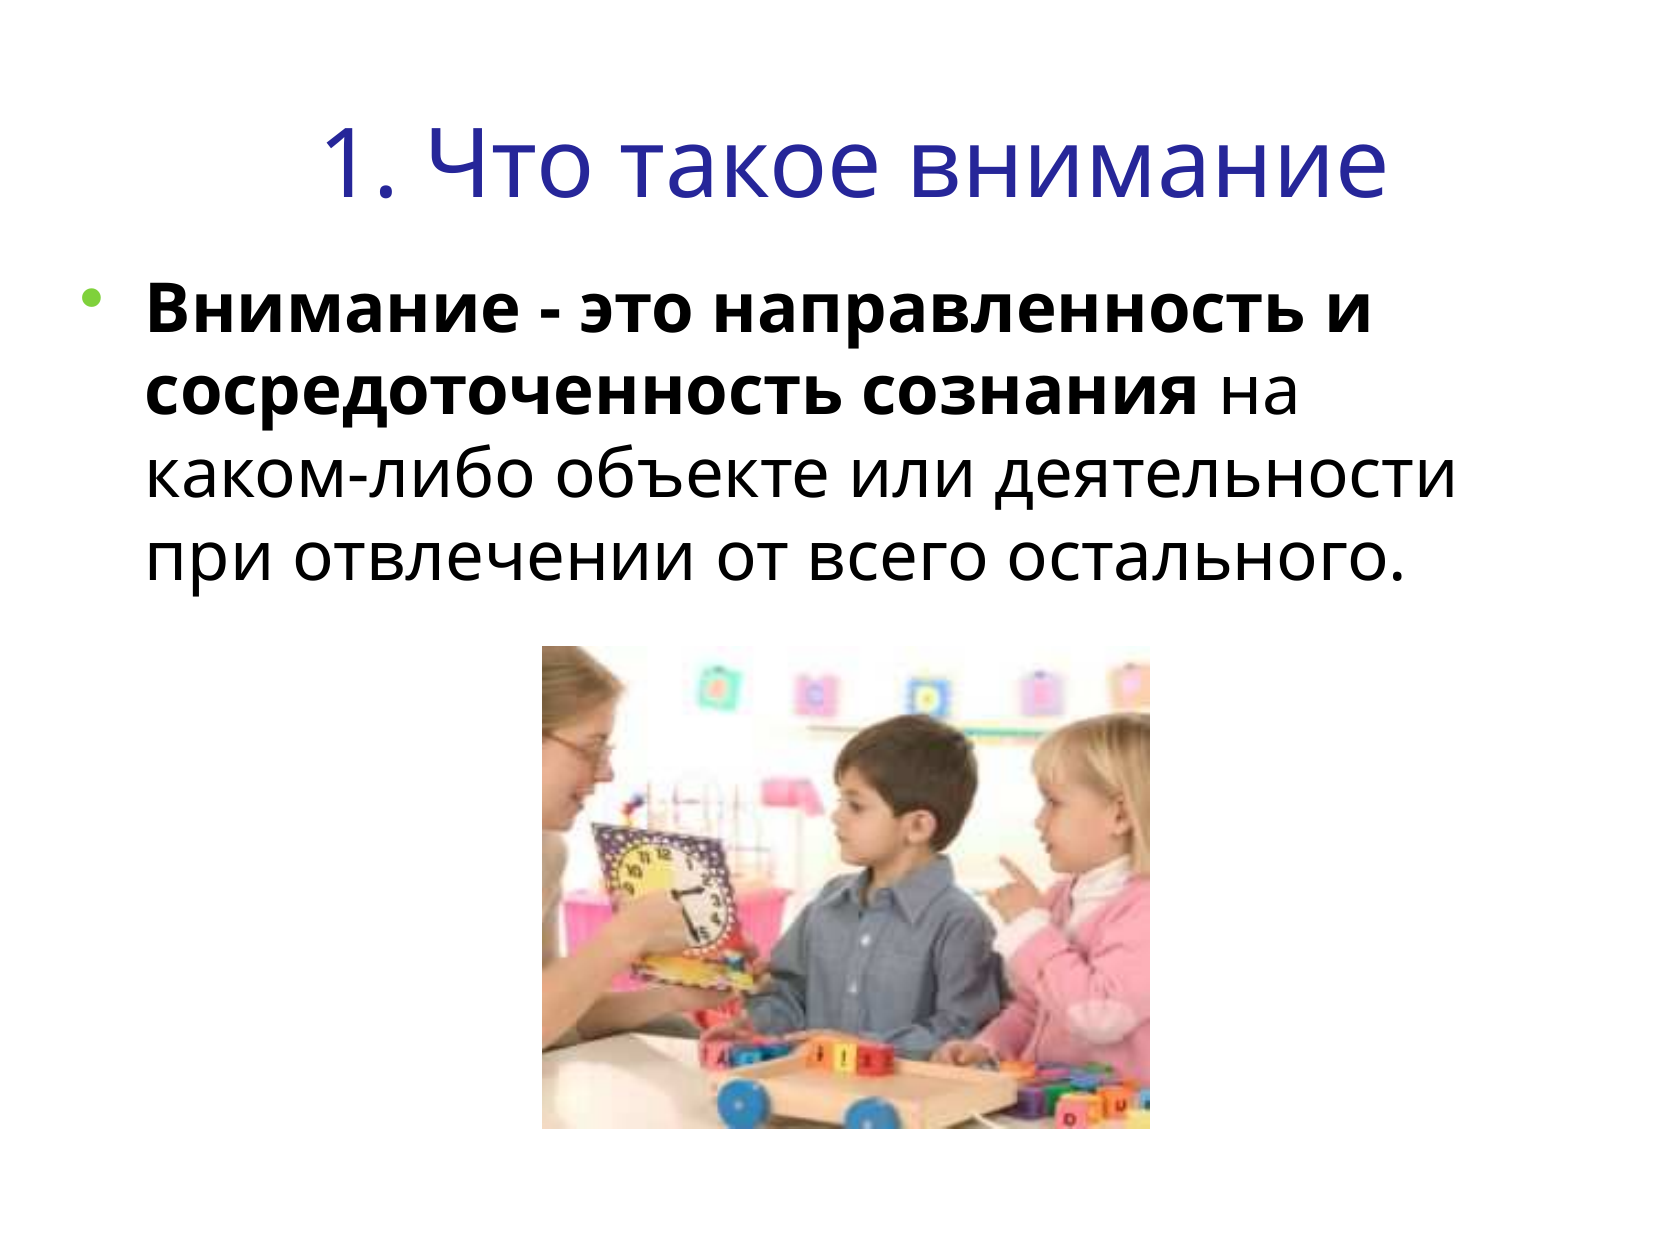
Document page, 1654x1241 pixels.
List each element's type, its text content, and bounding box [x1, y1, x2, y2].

picture [542, 645, 1151, 1129]
text_box Внимание - это направленность и сосредоточенность сознания на каком-либо объекте или деятельности при отвлечении от всего остального. [56, 255, 1545, 620]
title 1. Что такое внимание [66, 93, 1555, 254]
